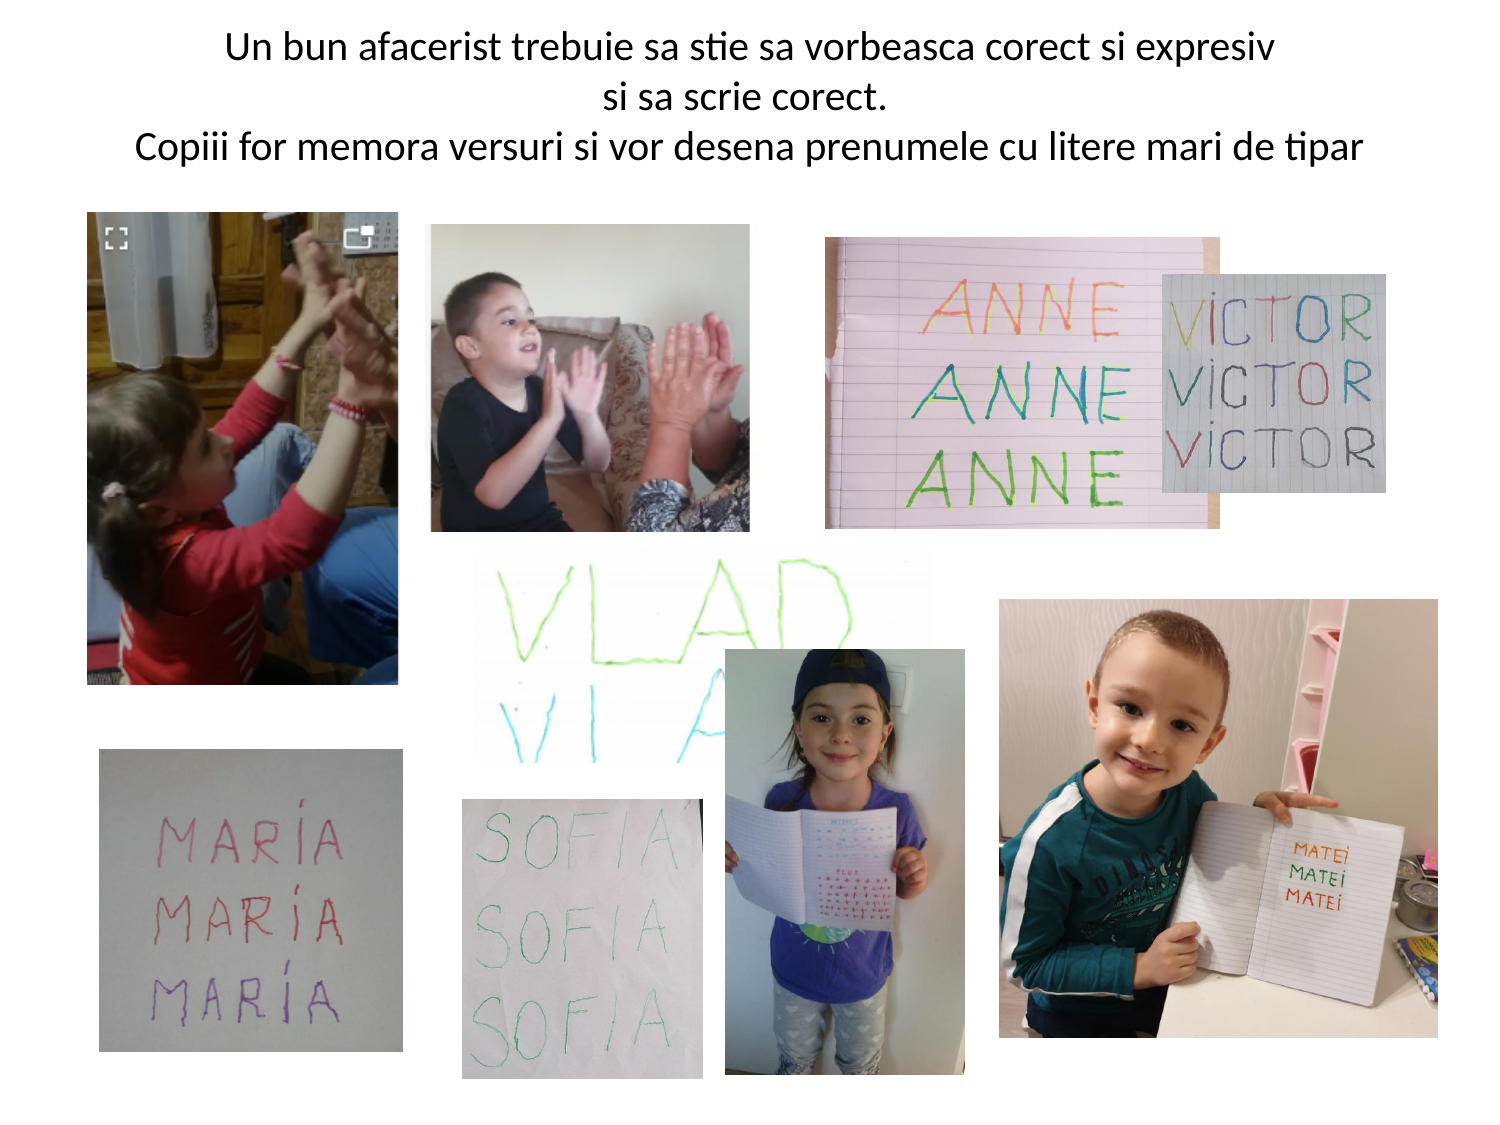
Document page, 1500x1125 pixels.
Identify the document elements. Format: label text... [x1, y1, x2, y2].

picture [474, 549, 965, 1076]
picture [824, 237, 1386, 529]
picture [424, 224, 762, 532]
picture [87, 212, 401, 685]
title Un bun afacerist trebuie sa stie sa vorbeasca corect si expresiv si sa scrie corect. Copiii for memora versuri si vor desena prenumele cu litere mari de tipar [75, 0, 1425, 188]
picture [999, 599, 1438, 1038]
picture [462, 799, 703, 1079]
picture [99, 749, 403, 1052]
